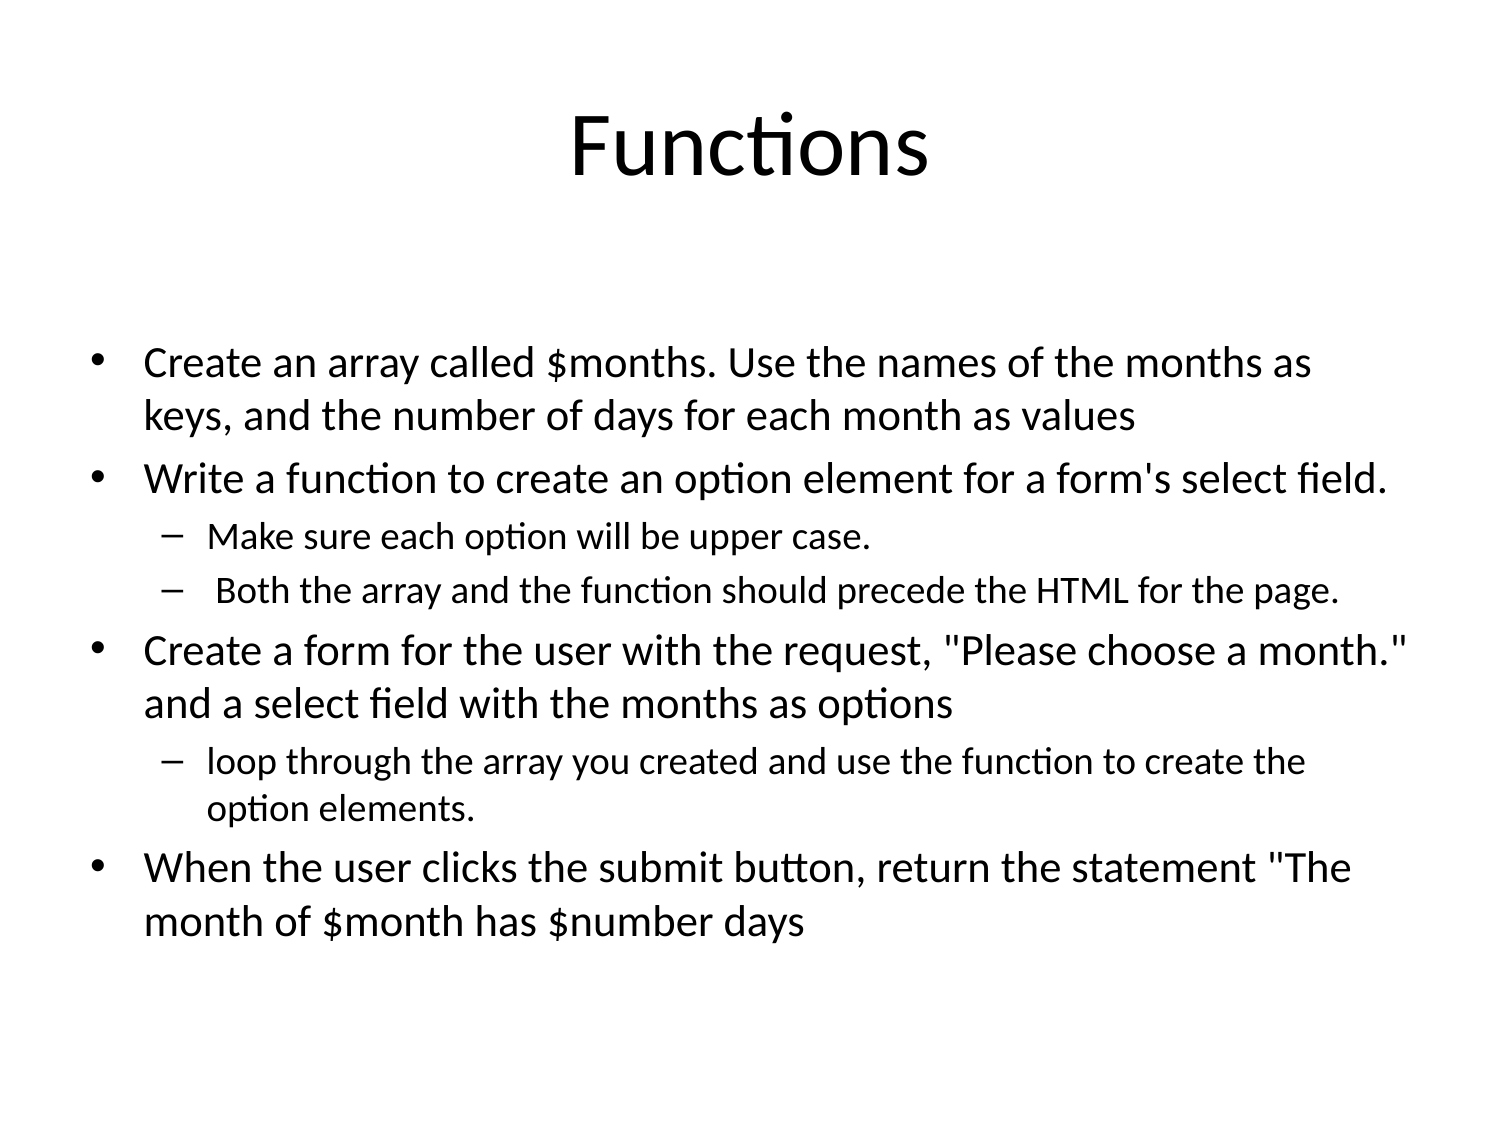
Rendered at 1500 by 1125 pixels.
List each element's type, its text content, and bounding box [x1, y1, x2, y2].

title Functions [75, 45, 1425, 233]
list Create an array called $months. Use the names of the months as keys, and the number of days for each month as values Write a function to create an option element for a form's select field. Make sure each option will be upper case. Both the array and the function should precede the HTML for the page. Create a form for the user with the request, "Please choose a month." and a select field with the months as options loop through the array you created and use the function to create the option elements. When the user clicks the submit button, return the statement "The month of $month has $number days [75, 262, 1425, 1005]
